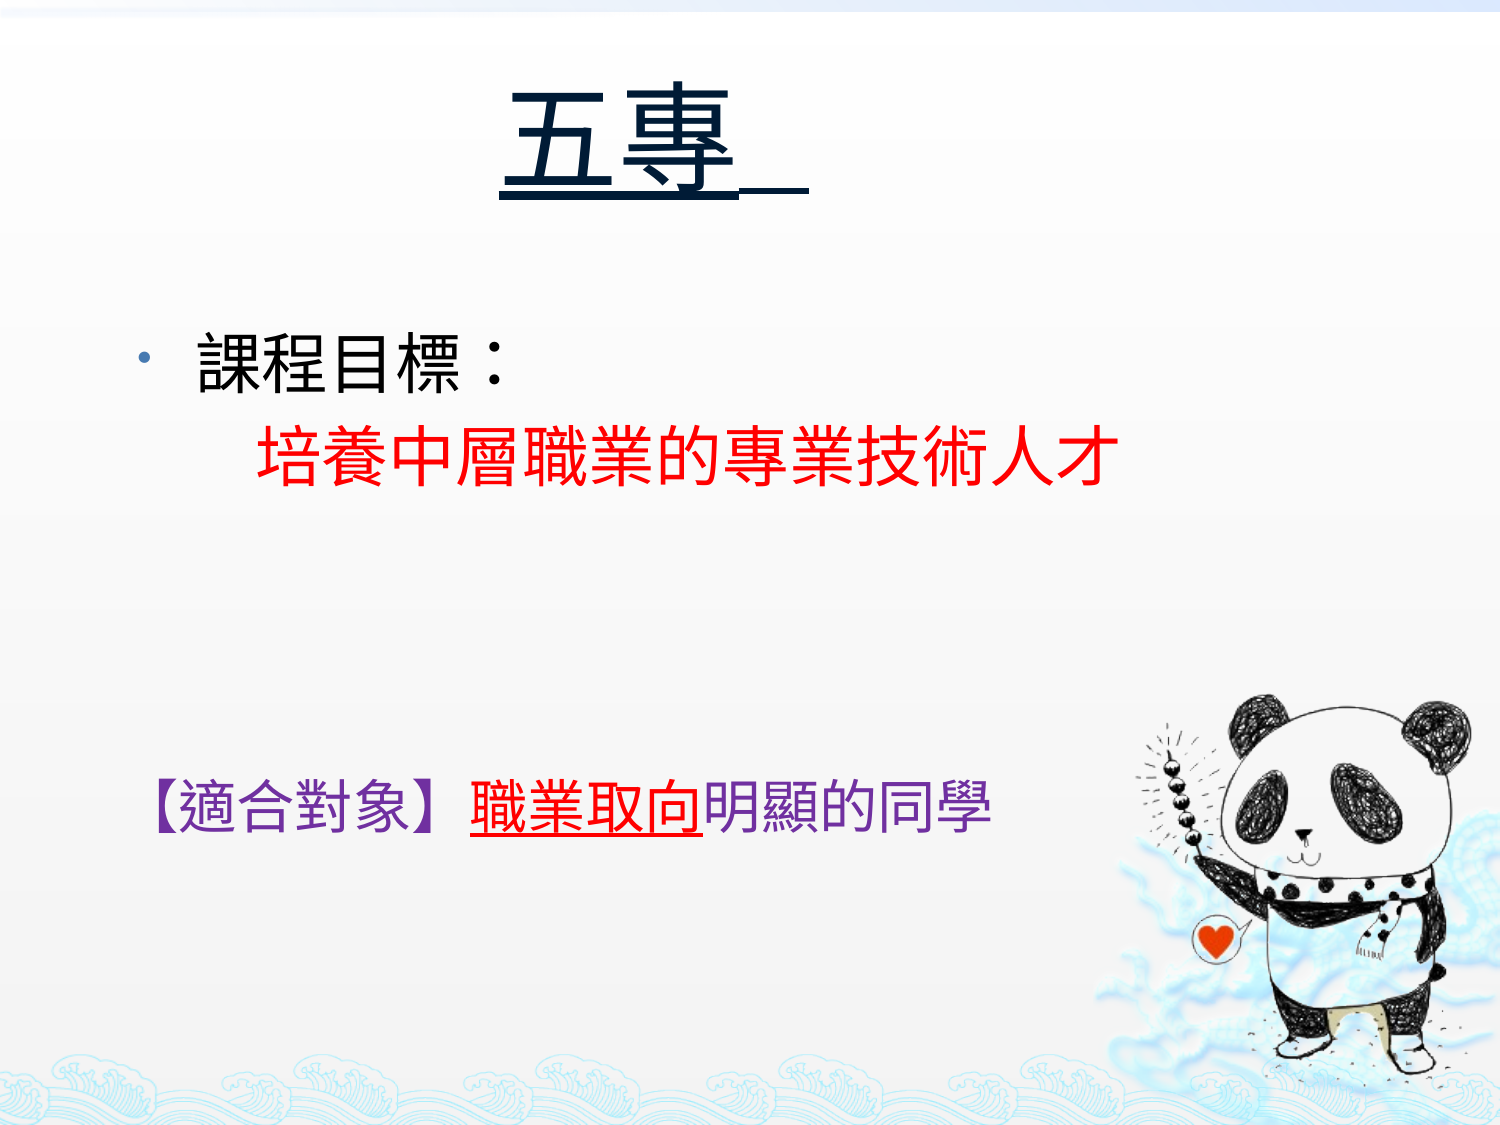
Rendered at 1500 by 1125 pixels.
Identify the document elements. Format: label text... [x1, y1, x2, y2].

picture [1096, 629, 1500, 1125]
text_box 五專 [253, 54, 1303, 243]
text_box 【適合對象】職業取向明顯的同學 [105, 763, 1009, 848]
text_box 課程目標： 培養中層職業的專業技術人才 [123, 314, 1211, 539]
